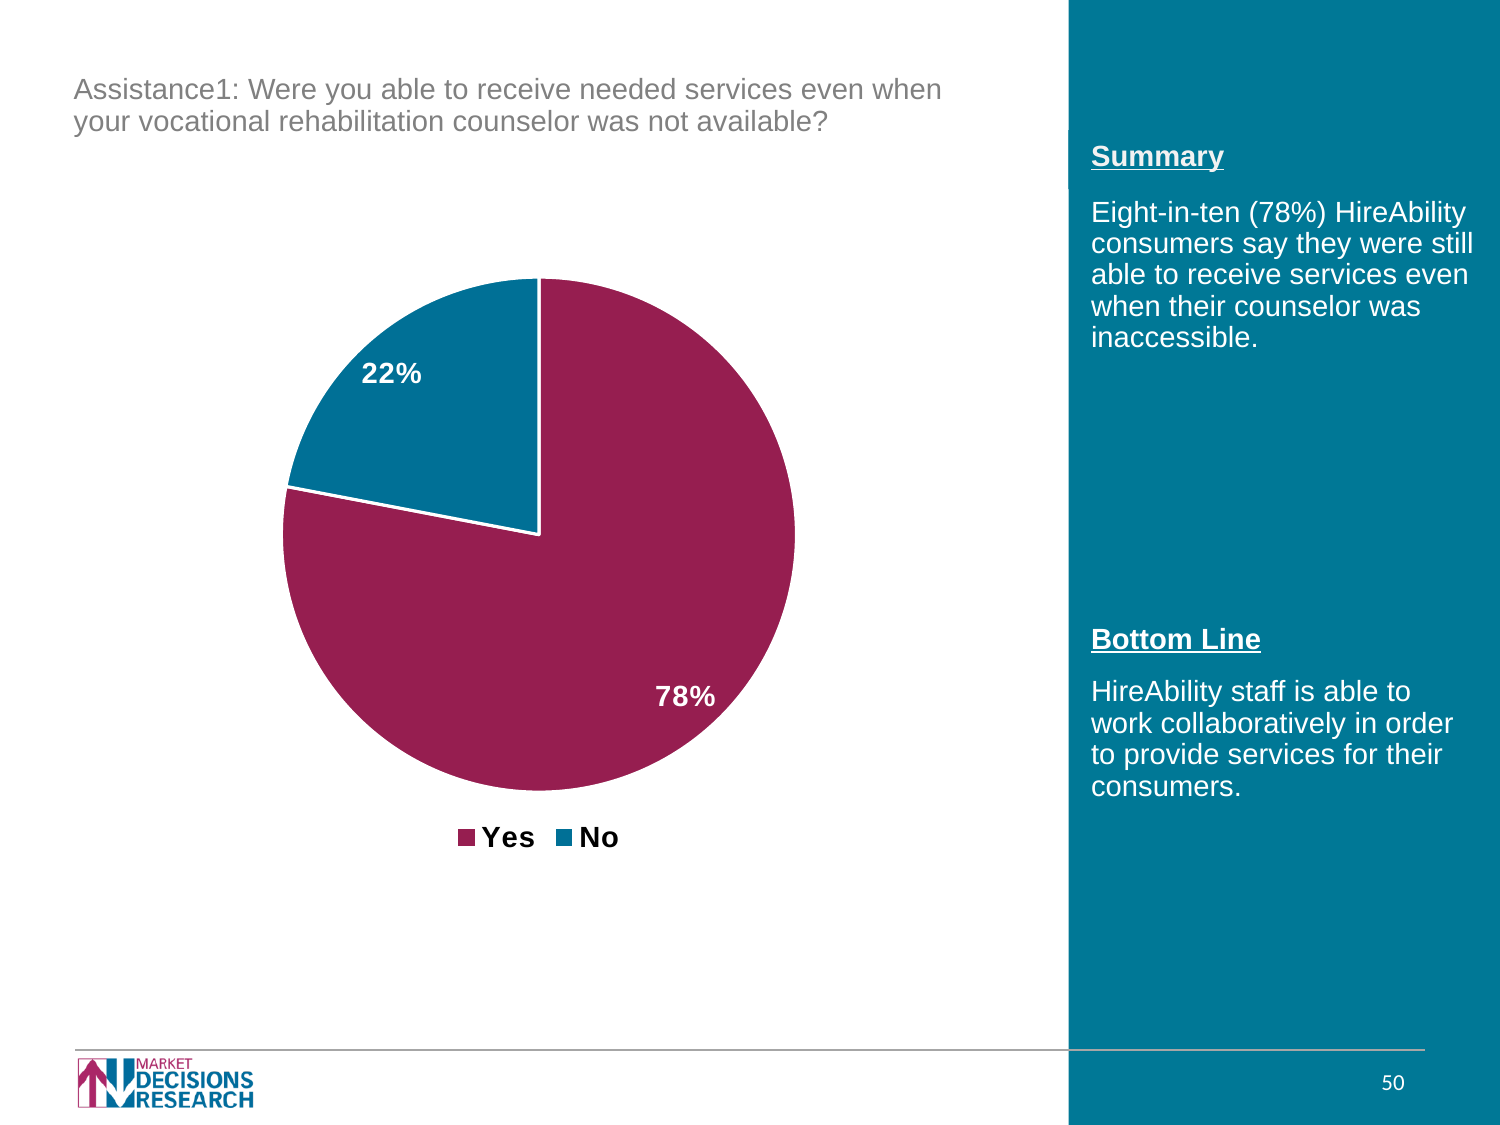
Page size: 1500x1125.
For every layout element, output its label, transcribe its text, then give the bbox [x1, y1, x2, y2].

chart [105, 265, 973, 860]
list Bottom Line HireAbility staff is able to work collaboratively in order to provide services for their consumers. [1068, 617, 1500, 1030]
list Assistance1: Were you able to receive needed services even when your vocational rehabilitation counselor was not available? [58, 67, 1020, 168]
list Eight-in-ten (78%) HireAbility consumers say they were still able to receive services even when their counselor was inaccessible. [1068, 189, 1500, 558]
picture [67, 1049, 263, 1118]
